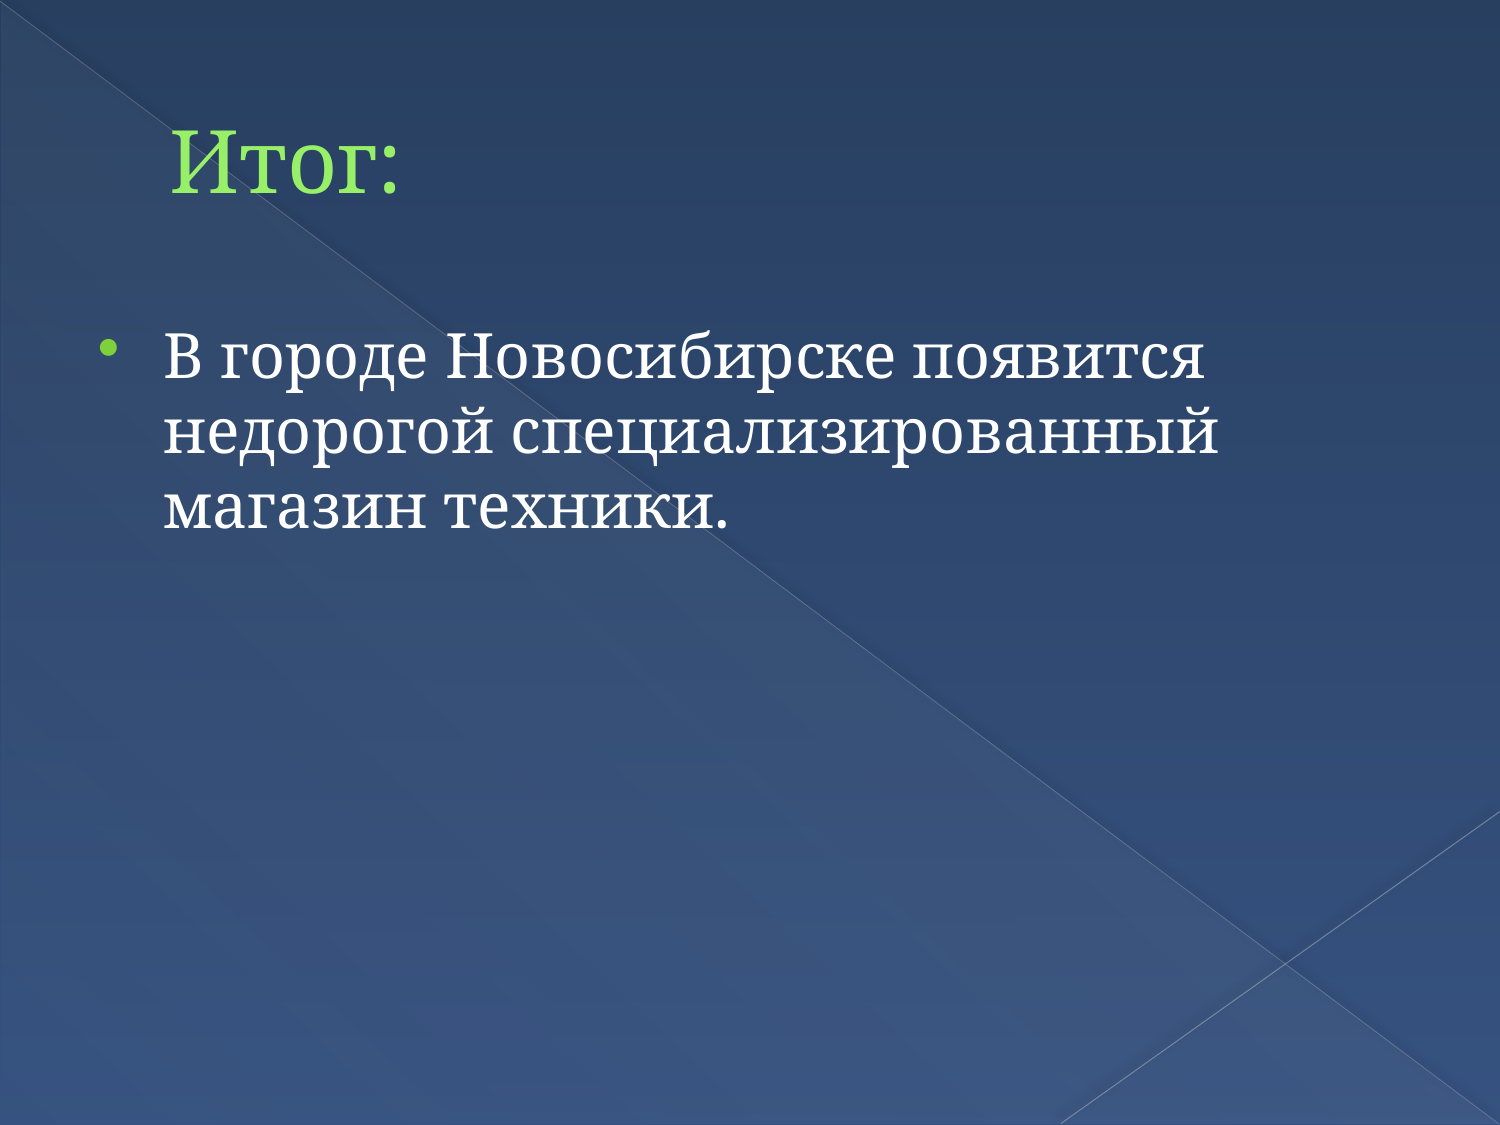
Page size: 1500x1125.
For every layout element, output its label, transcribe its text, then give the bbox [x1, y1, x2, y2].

title Итог: [75, 43, 1425, 274]
list В городе Новосибирске появится недорогой специализированный магазин техники. [75, 308, 1425, 1059]
